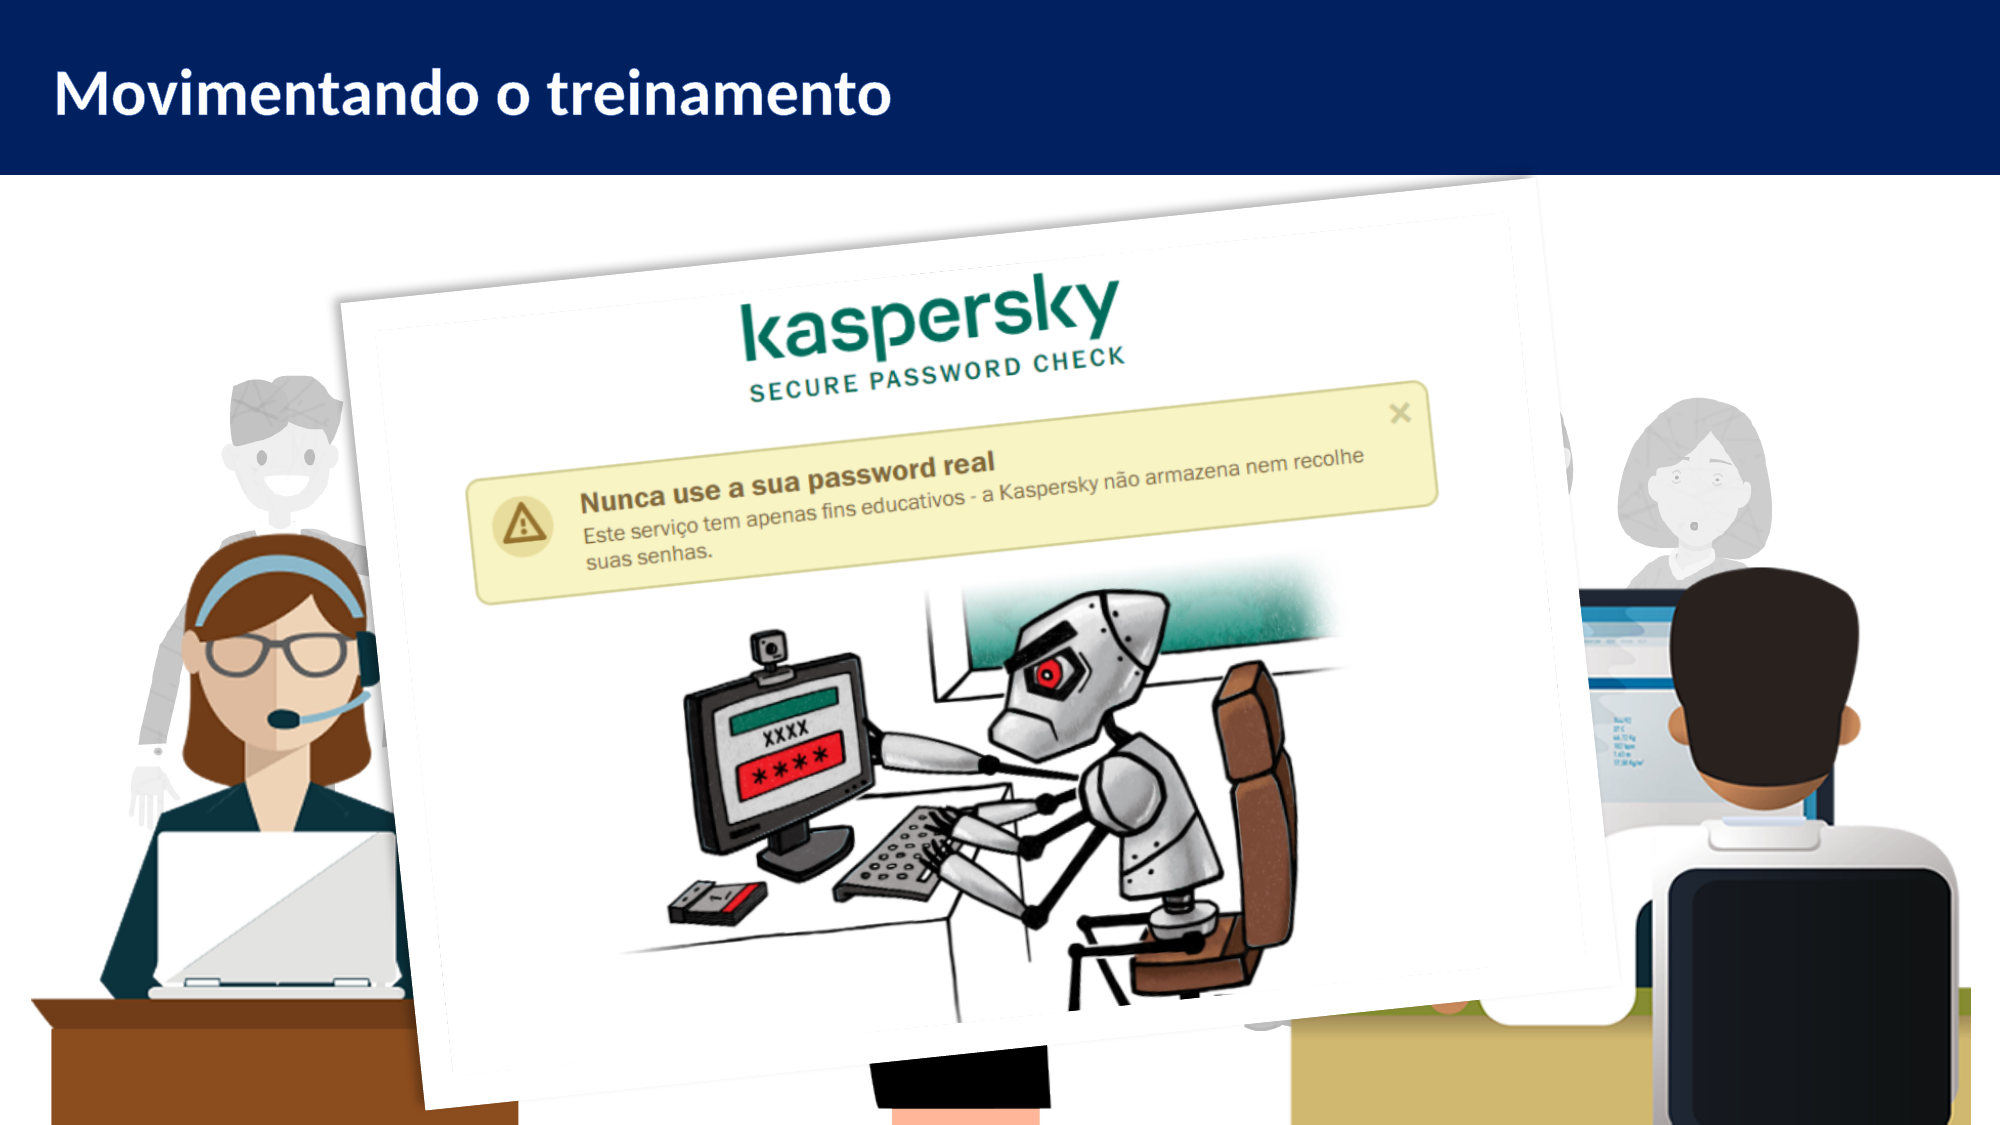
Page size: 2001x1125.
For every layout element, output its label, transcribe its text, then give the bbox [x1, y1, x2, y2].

picture [31, 213, 1971, 1125]
text_box Movimentando o treinamento [37, 40, 909, 136]
